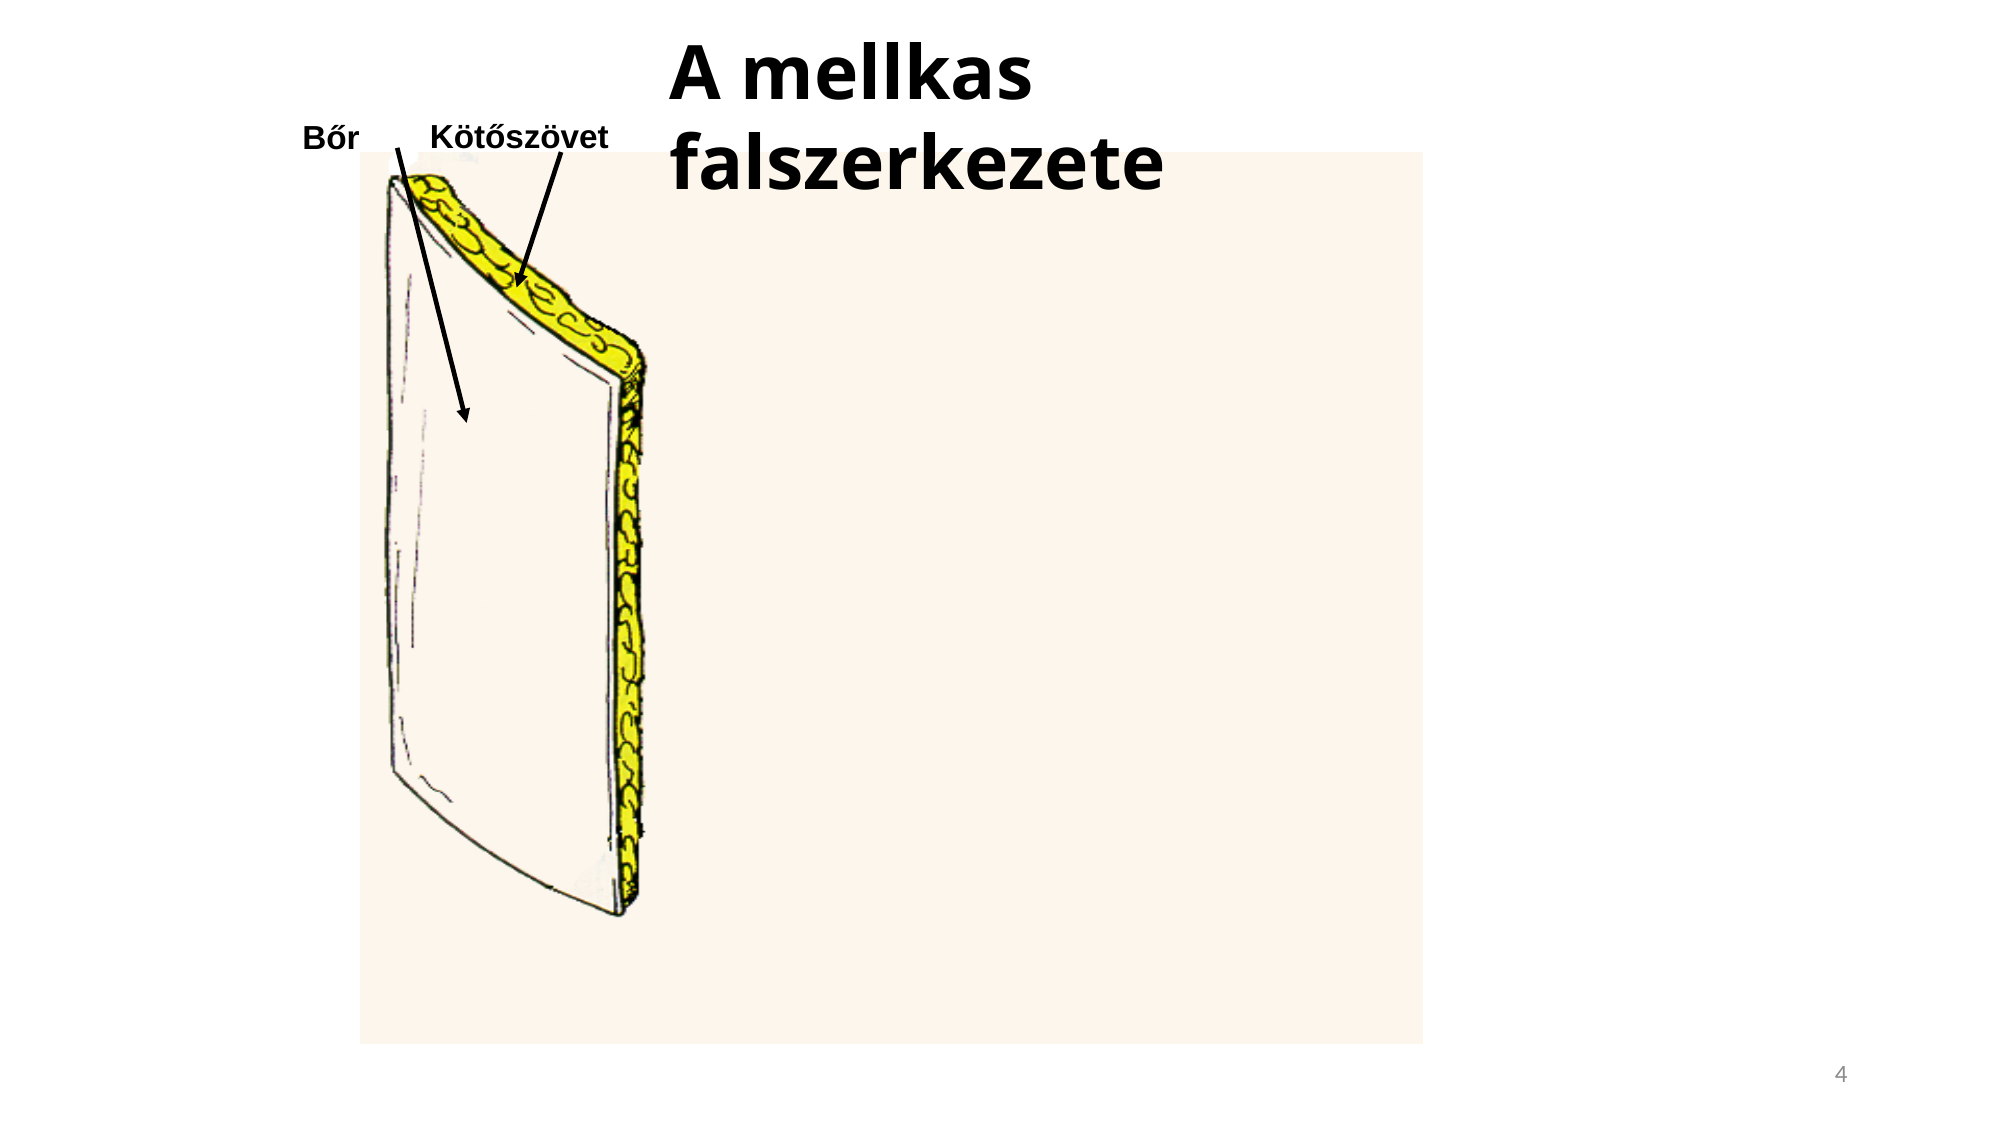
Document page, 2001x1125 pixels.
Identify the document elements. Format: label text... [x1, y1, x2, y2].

text_box A mellkas falszerkezete [654, 16, 1541, 212]
picture [359, 152, 1423, 1044]
slide_number 4 [1412, 1042, 1863, 1103]
text_box Bőr [287, 108, 415, 165]
text_box Kötőszövet [415, 108, 703, 152]
